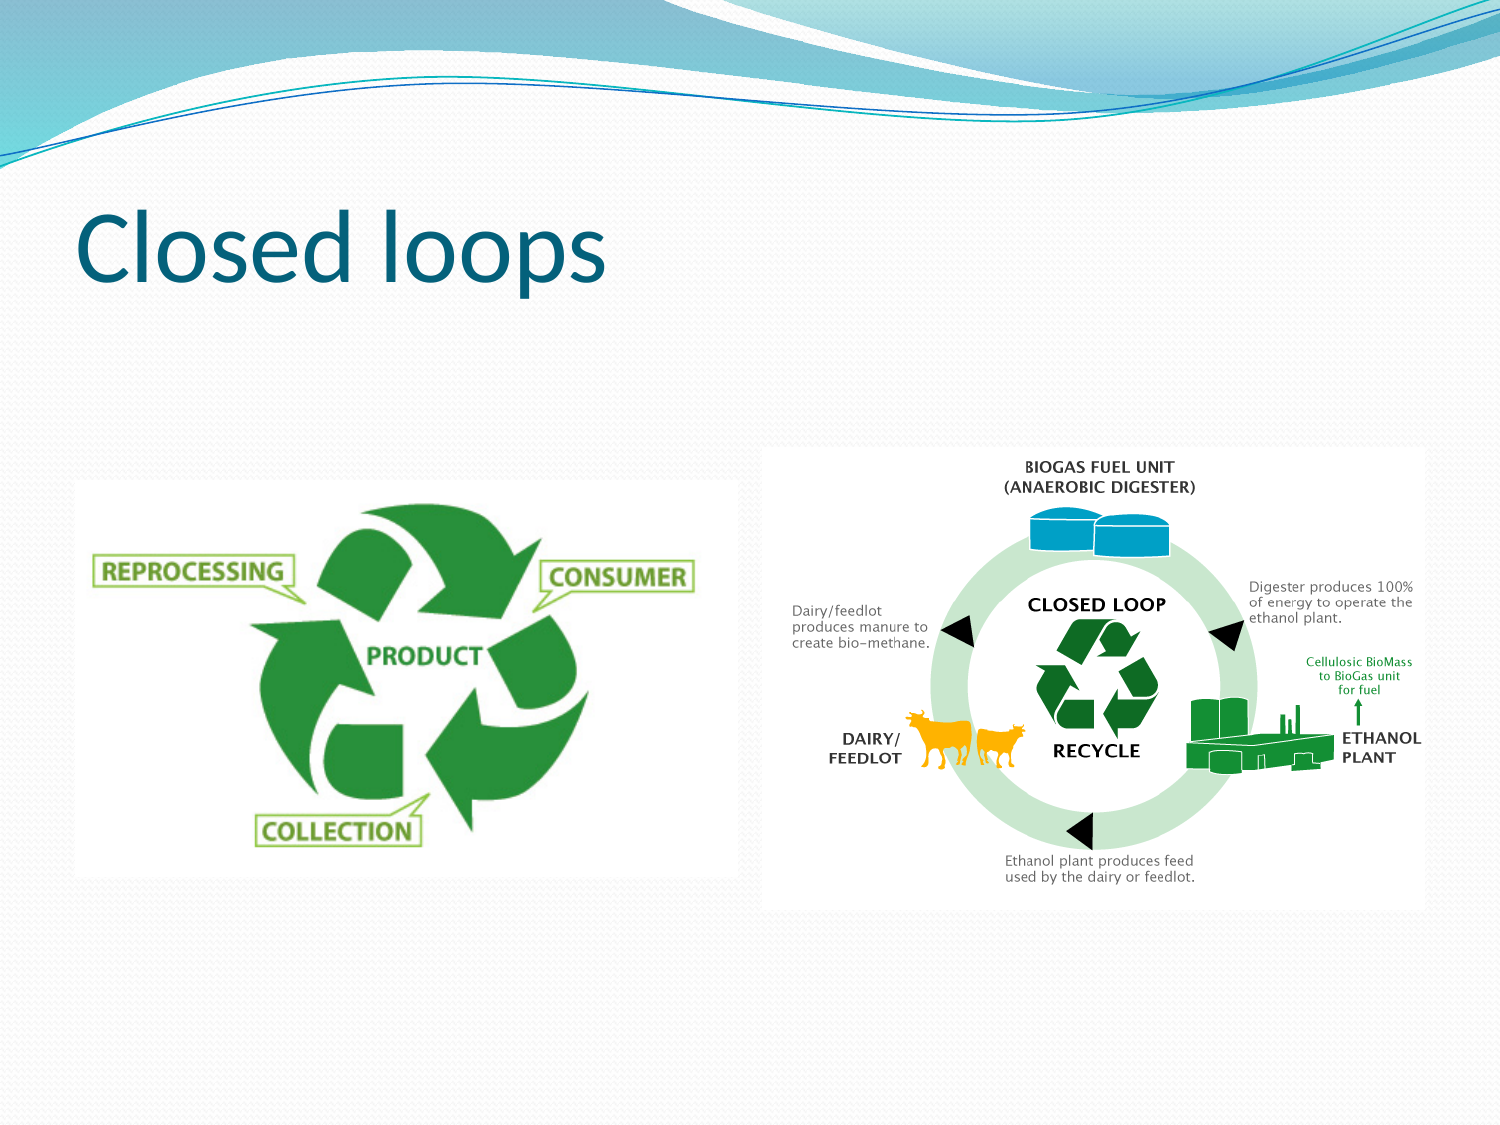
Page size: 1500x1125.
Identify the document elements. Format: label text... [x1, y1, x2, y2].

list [74, 314, 738, 1043]
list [762, 314, 1426, 1043]
title Closed loops [75, 115, 1425, 303]
